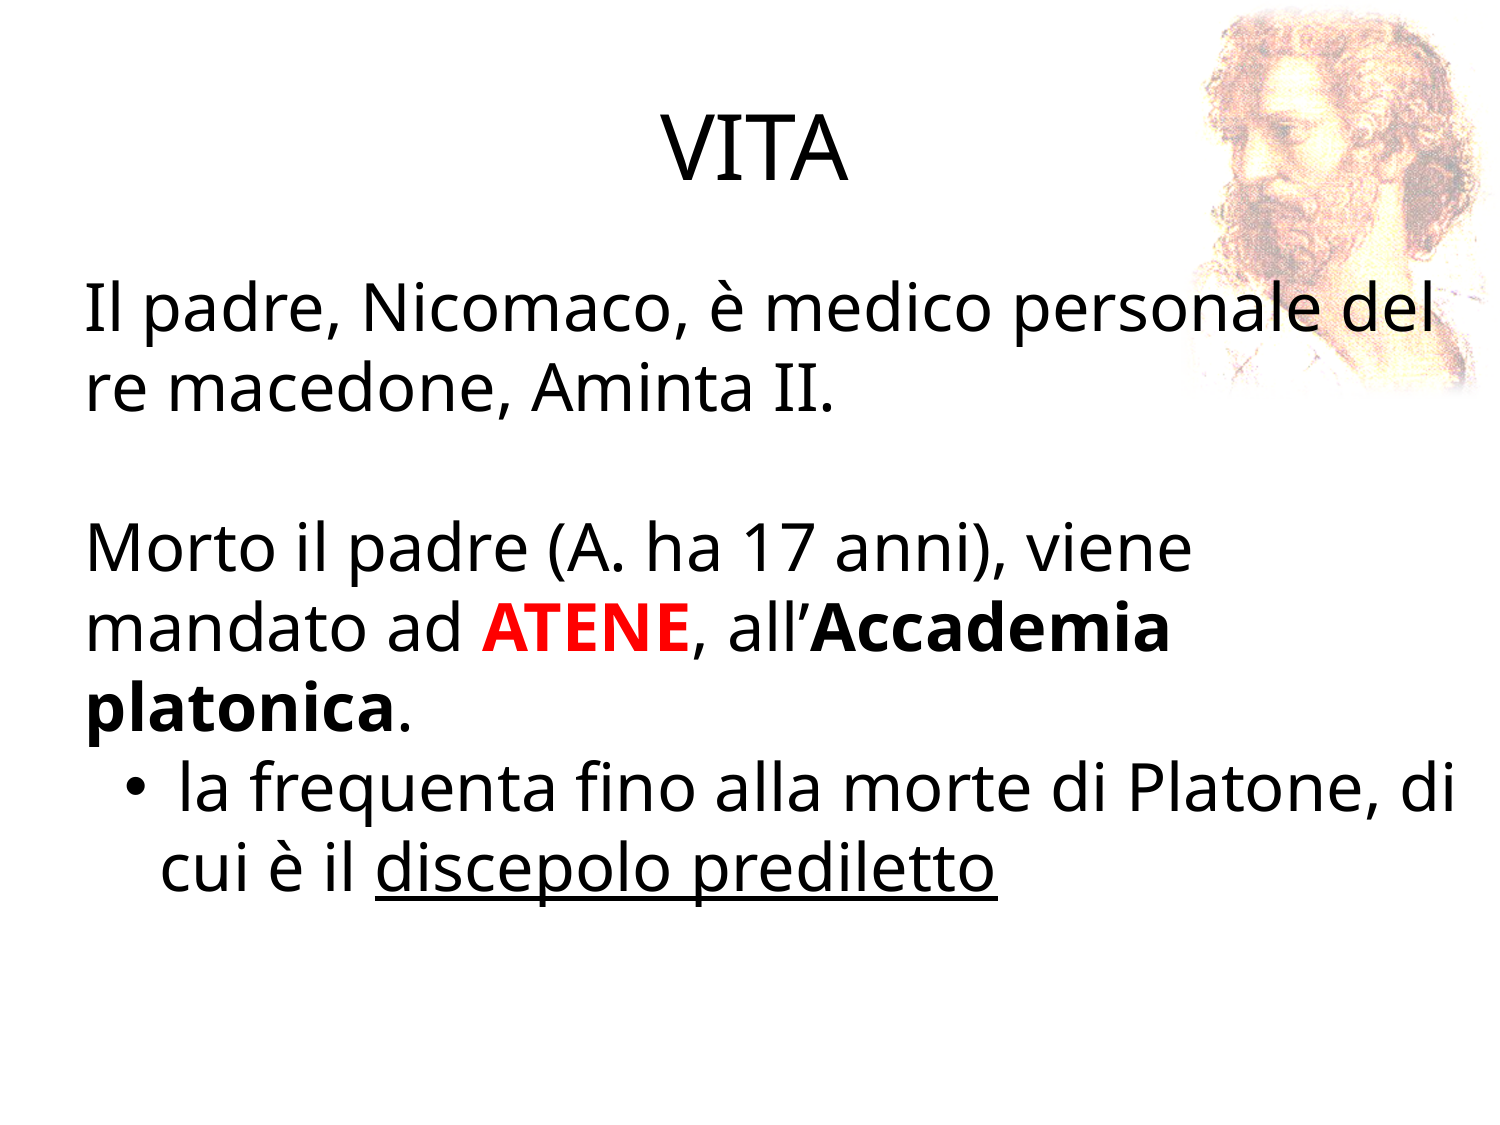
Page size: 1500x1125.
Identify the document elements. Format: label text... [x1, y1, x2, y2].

title VITA [117, 23, 1175, 257]
picture [1181, 0, 1500, 399]
text_box Il padre, Nicomaco, è medico personale del re macedone, Aminta II. Morto il padre (A. ha 17 anni), viene mandato ad ATENE, all’Accademia platonica. la frequenta fino alla morte di Platone, di cui è il discepolo prediletto [70, 257, 1477, 913]
